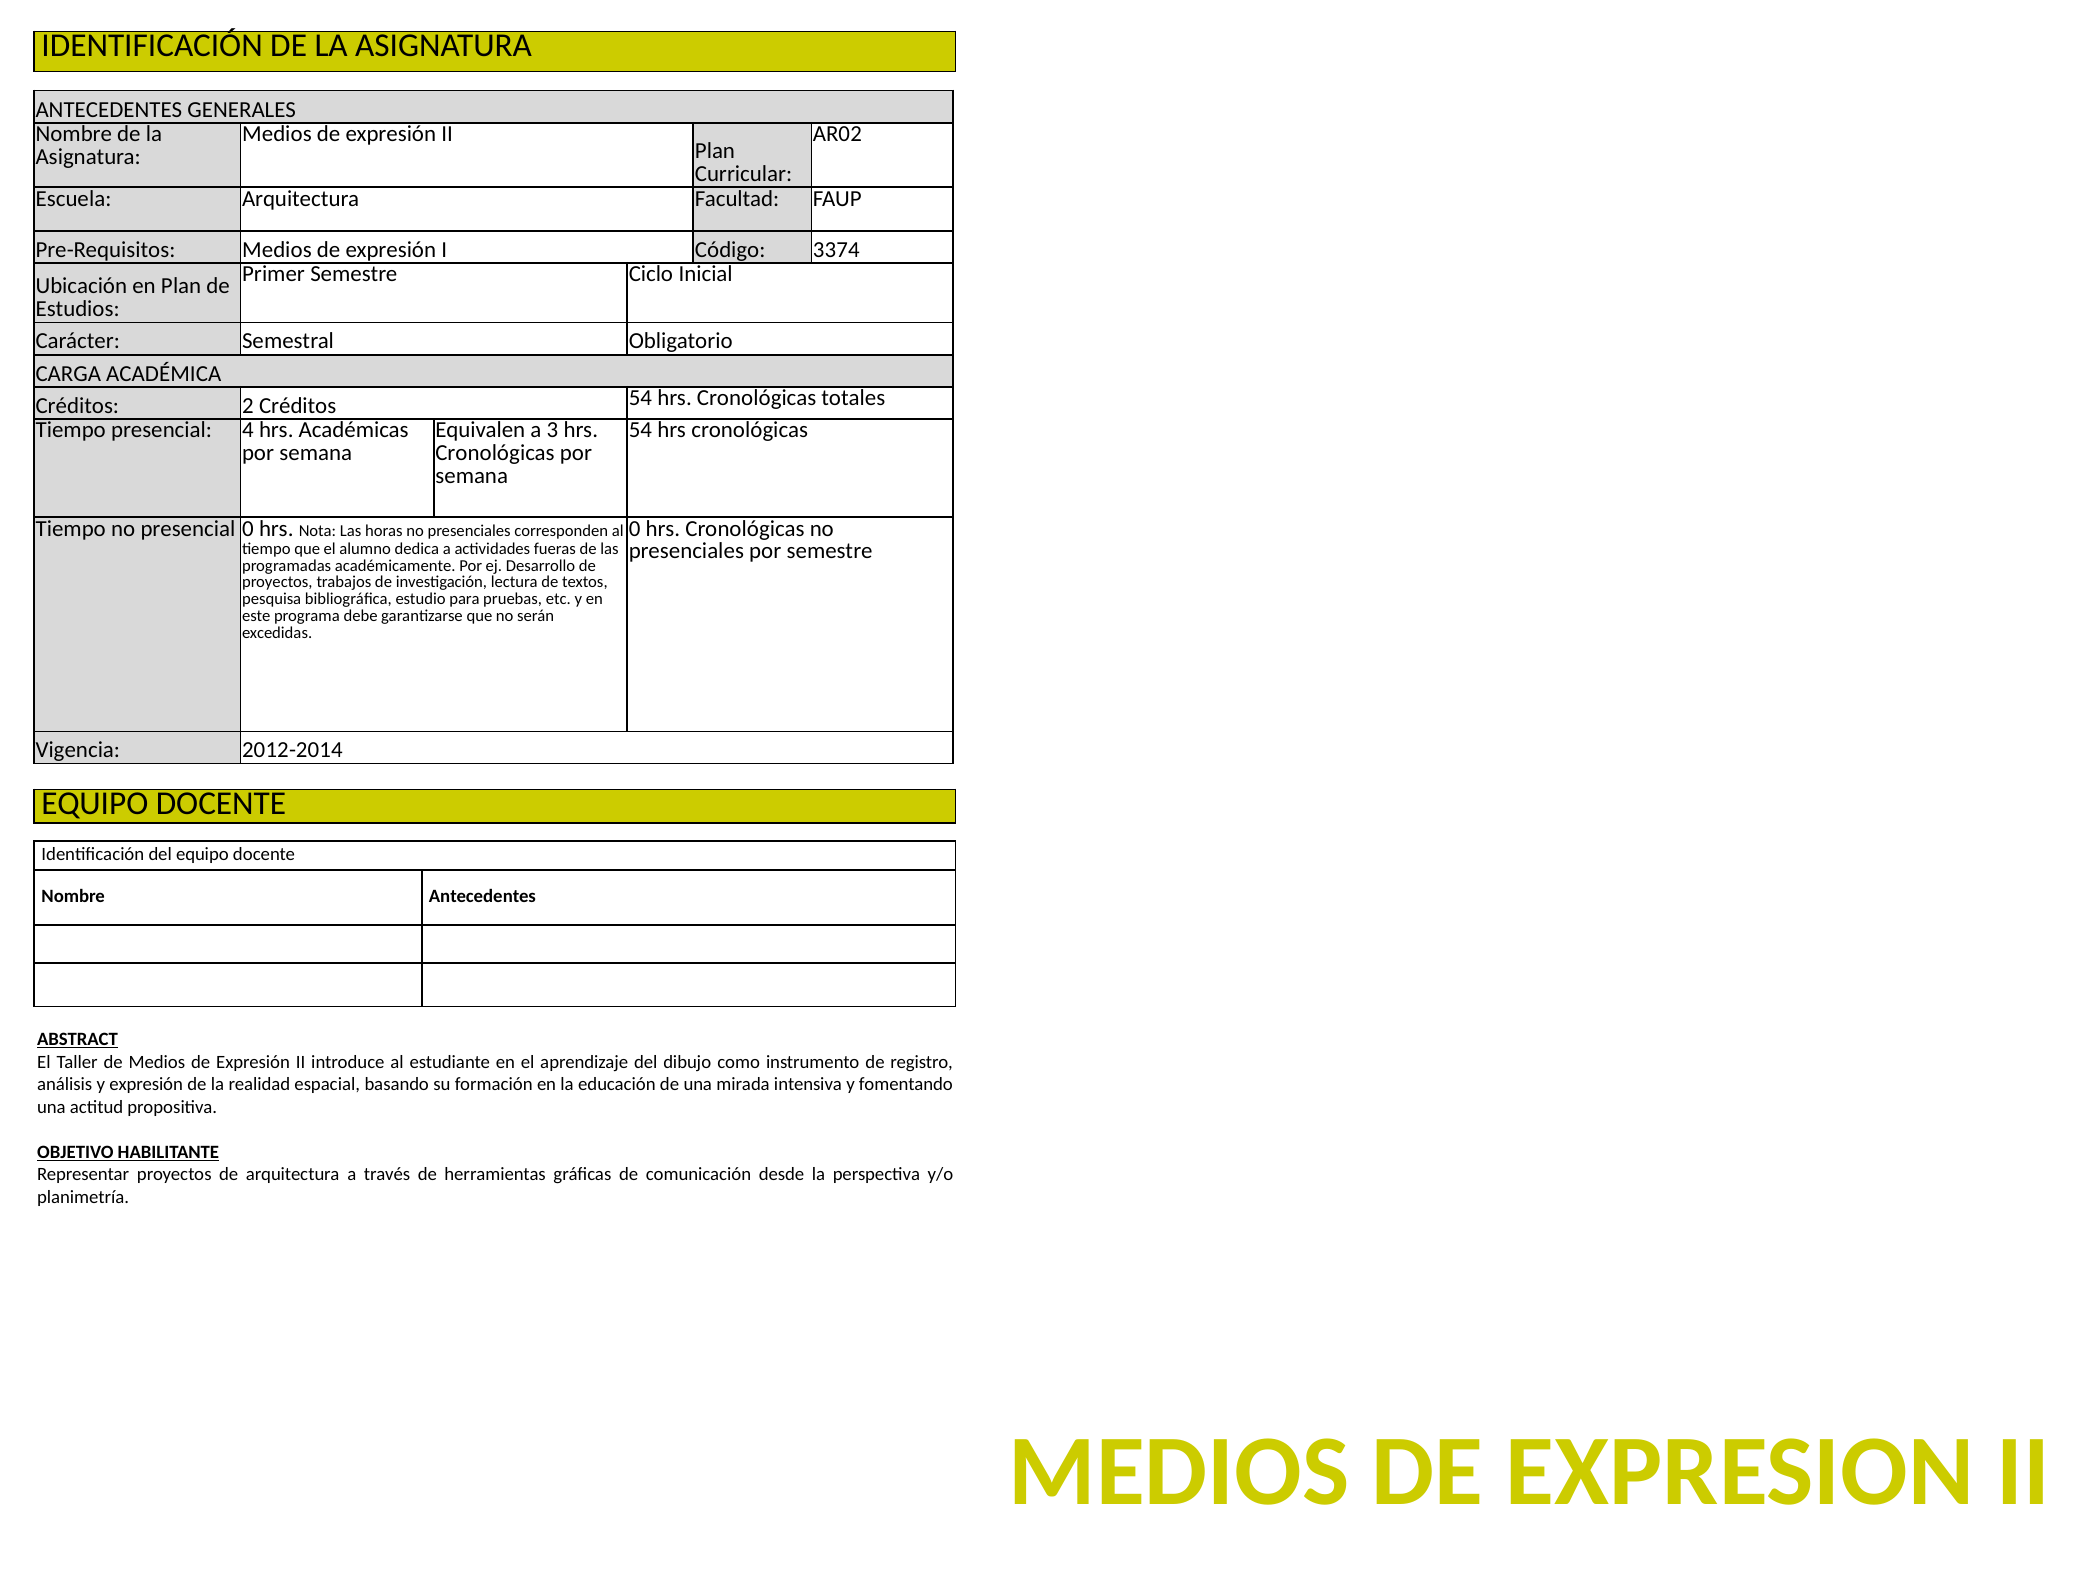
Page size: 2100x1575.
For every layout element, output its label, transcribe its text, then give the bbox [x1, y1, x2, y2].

table_cell 0 hrs. Cronológicas no presenciales por semestre [628, 518, 952, 731]
table_cell Tiempo no presencial [35, 518, 240, 731]
table_cell Antecedentes [423, 871, 955, 924]
table_cell [35, 926, 421, 962]
table_cell Semestral [241, 323, 626, 354]
table_header EQUIPO DOCENTE [35, 790, 955, 822]
table_cell Medios de expresión I [241, 232, 692, 262]
table_cell [423, 964, 955, 1006]
table_cell Arquitectura [241, 188, 692, 230]
table_header Identificación del equipo docente [35, 842, 955, 869]
table_cell Vigencia: [35, 732, 240, 763]
table_cell Medios de expresión II [241, 124, 692, 186]
table_cell Primer Semestre [241, 264, 626, 322]
table_cell Nombre de la Asignatura: [35, 124, 240, 186]
table_cell 2012-2014 [241, 732, 952, 763]
table_cell Pre-Requisitos: [35, 232, 240, 262]
table_cell Código: [694, 232, 811, 262]
table_header ANTECEDENTES GENERALES [35, 91, 952, 122]
table_cell Nombre [35, 871, 421, 924]
table_cell FAUP [812, 188, 952, 230]
table_cell Escuela: [35, 188, 240, 230]
table_cell 54 hrs. Cronológicas totales [628, 388, 952, 418]
table_cell CARGA ACADÉMICA [35, 356, 952, 386]
table_cell [35, 964, 421, 1006]
table_cell Tiempo presencial: [35, 420, 240, 516]
table_cell AR02 [812, 124, 952, 186]
text_box MEDIOS DE EXPRESION II [967, 1397, 2066, 1532]
table_cell 3374 [812, 232, 952, 262]
table_cell Plan Curricular: [694, 124, 811, 186]
table_cell 2 Créditos [241, 388, 626, 418]
table_cell Facultad: [694, 188, 811, 230]
table_cell Carácter: [35, 323, 240, 354]
table_cell Obligatorio [628, 323, 952, 354]
text_box ABSTRACT El Taller de Medios de Expresión II introduce al estudiante en el aprendizaje del dibujo como instrumento de registro, análisis y expresión de la realidad espacial, basando su formación en la educación de una mirada intensiva y fomentando una actitud propositiva. OBJETIVO HABILITANTE Representar proyectos de arquitectura a través de herramientas gráficas de comunicación desde la perspectiva y/o planimetría. [22, 1019, 968, 1215]
table_cell Equivalen a 3 hrs. Cronológicas por semana [435, 420, 626, 516]
table_cell 54 hrs cronológicas [628, 420, 952, 516]
table_cell [423, 926, 955, 962]
table_cell 0 hrs. Nota: Las horas no presenciales corresponden al tiempo que el alumno dedica a actividades fueras de las programadas académicamente. Por ej. Desarrollo de proyectos, trabajos de investigación, lectura de textos, pesquisa bibliográfica, estudio para pruebas, etc. y en este programa debe garantizarse que no serán excedidas. [241, 518, 626, 731]
table_cell Ciclo Inicial [628, 264, 952, 322]
table_cell 4 hrs. Académicas por semana [241, 420, 433, 516]
table_cell Créditos: [35, 388, 240, 418]
table_header IDENTIFICACIÓN DE LA ASIGNATURA [35, 32, 955, 71]
table_cell Ubicación en Plan de Estudios: [35, 264, 240, 322]
